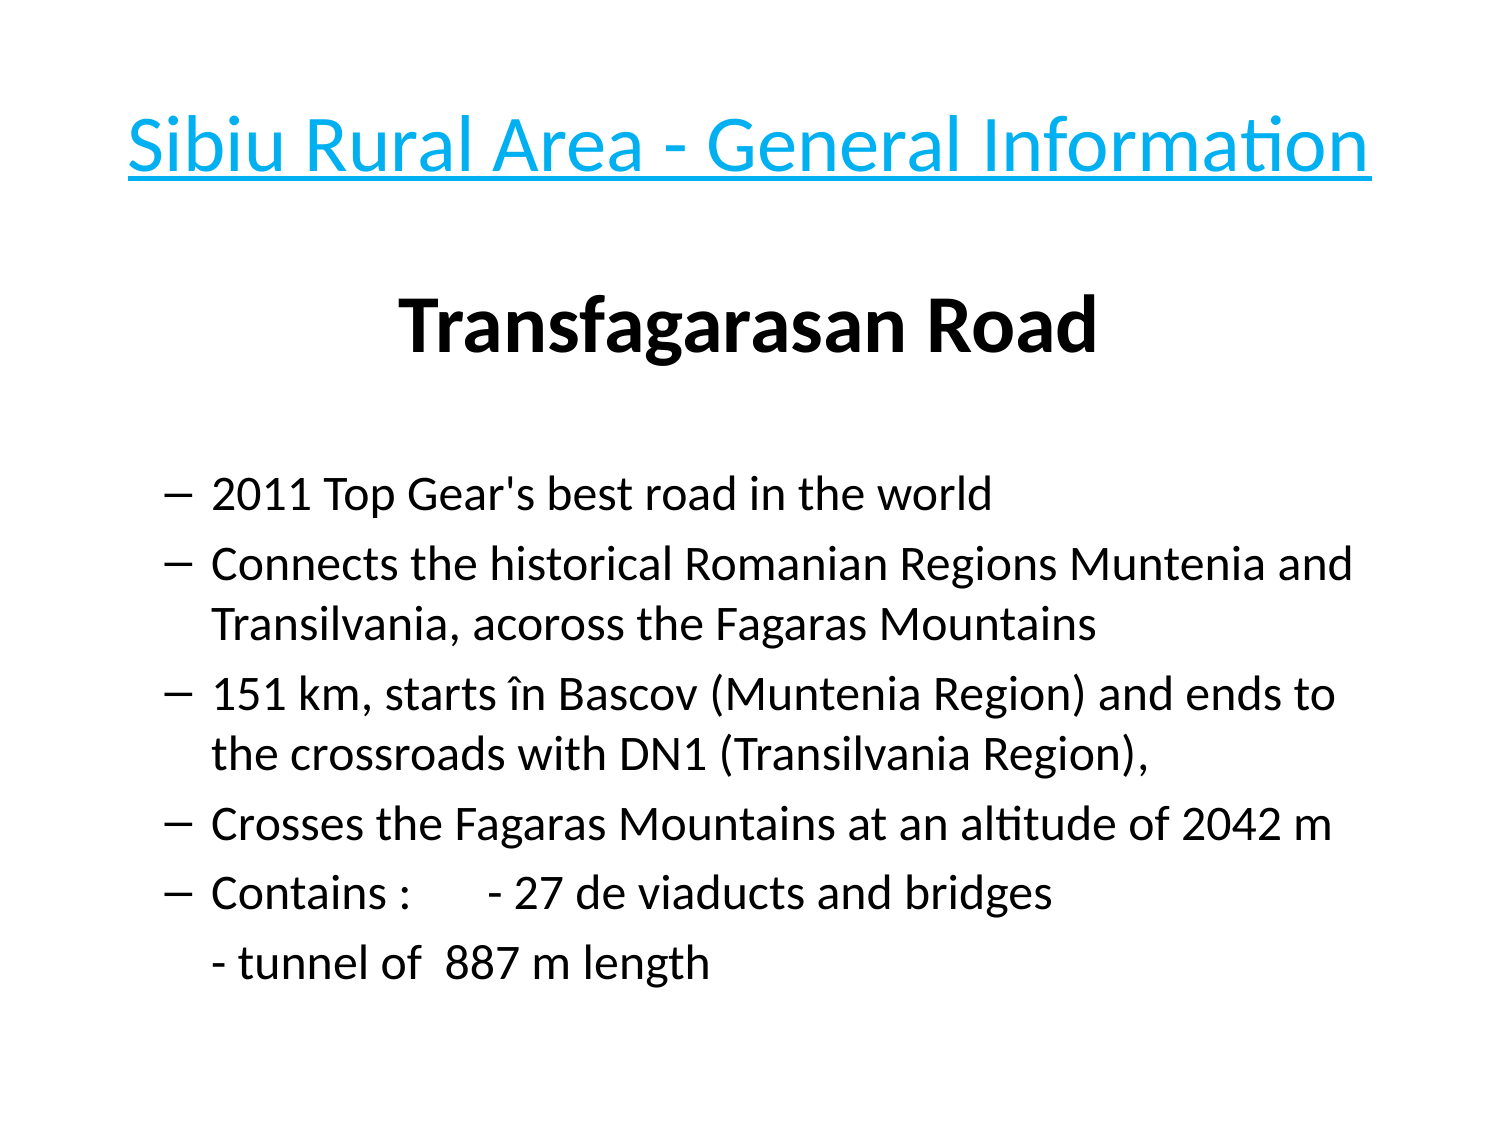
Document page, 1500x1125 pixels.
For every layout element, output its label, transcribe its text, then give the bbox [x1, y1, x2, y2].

title Sibiu Rural Area - General Information [74, 44, 1426, 233]
list Transfagarasan Road 2011 Top Gear's best road in the world Connects the historical Romanian Regions Muntenia and Transilvania, acoross the Fagaras Mountains 151 km, starts în Bascov (Muntenia Region) and ends to the crossroads with DN1 (Transilvania Region), Crosses the Fagaras Mountains at an altitude of 2042 m Contains : - 27 de viaducts and bridges - tunnel of 887 m length [74, 262, 1426, 1006]
